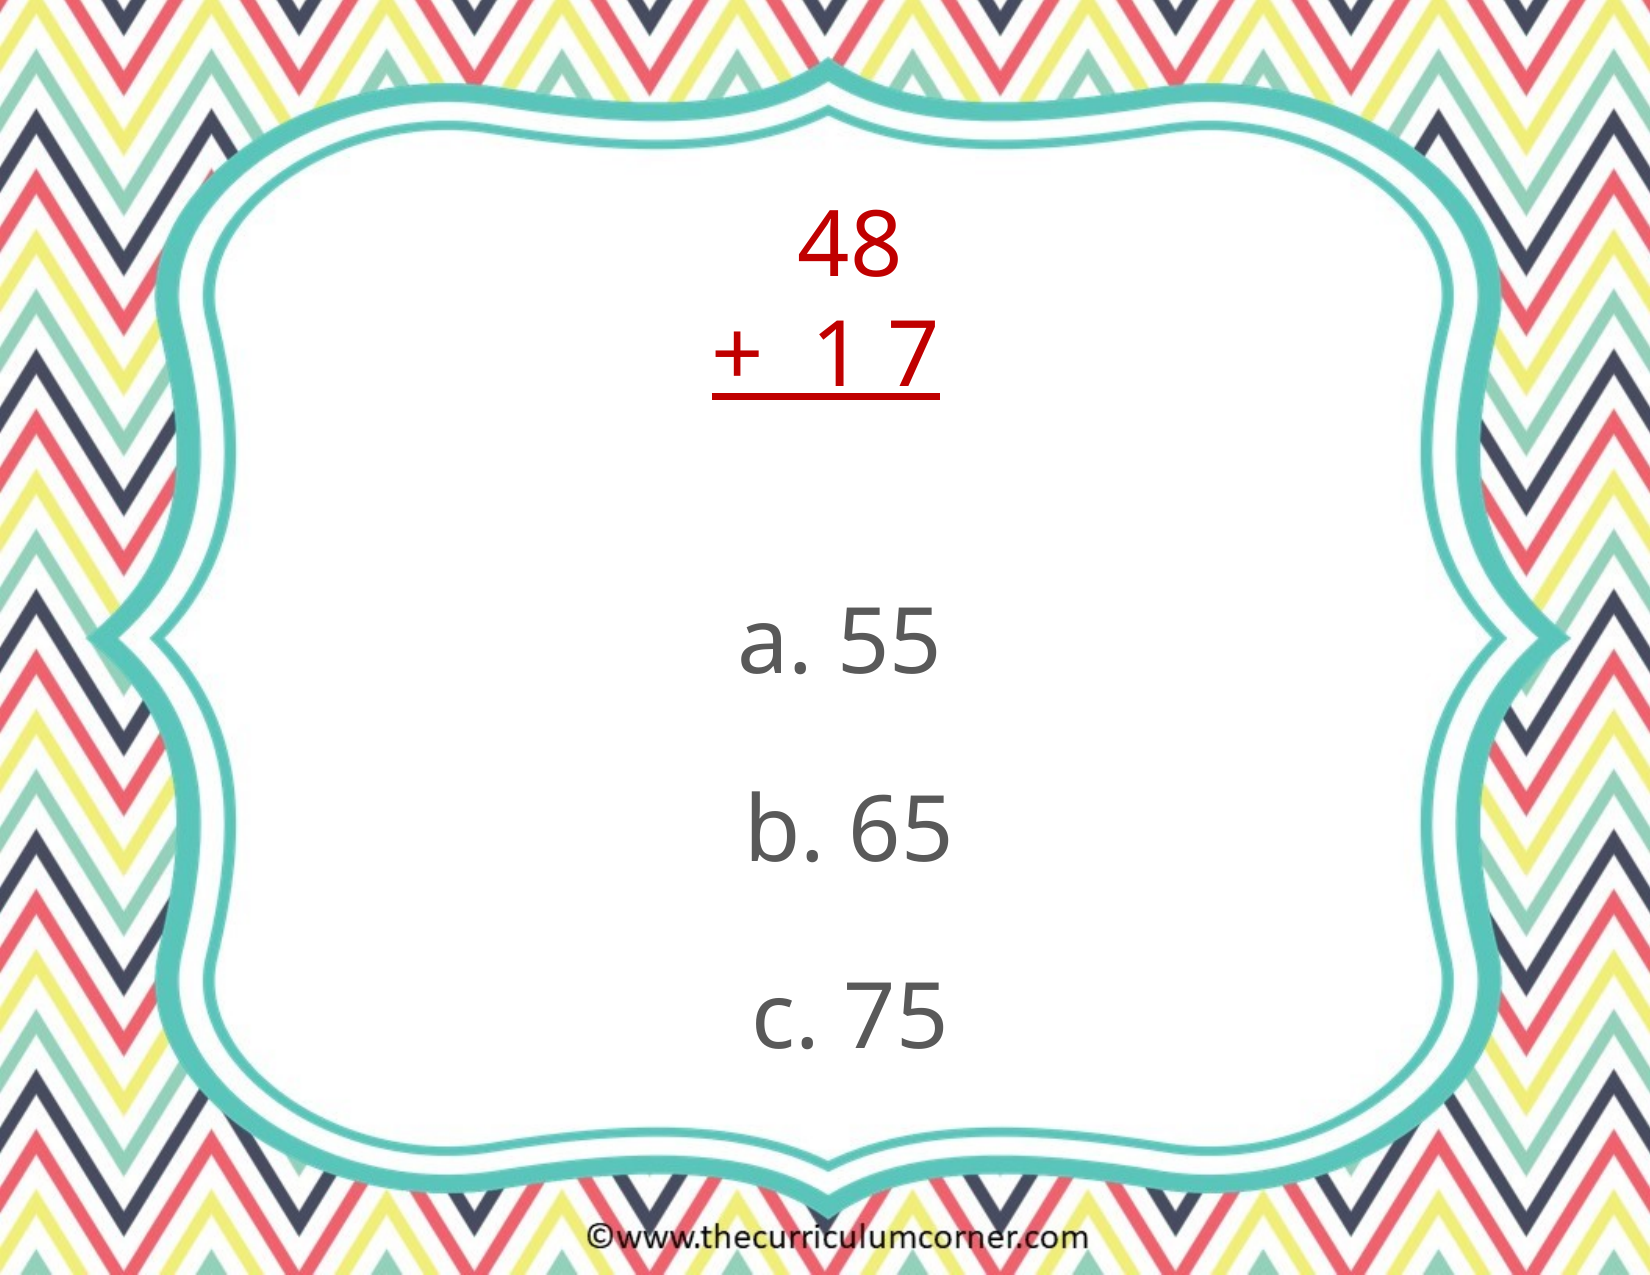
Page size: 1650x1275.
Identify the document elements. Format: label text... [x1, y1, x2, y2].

text_box a. 55 [722, 574, 1312, 699]
text_box 48 + 1 7 [696, 177, 956, 412]
text_box c. 75 [736, 950, 1326, 1075]
text_box b. 65 [729, 762, 1319, 887]
picture [0, 0, 1650, 1275]
